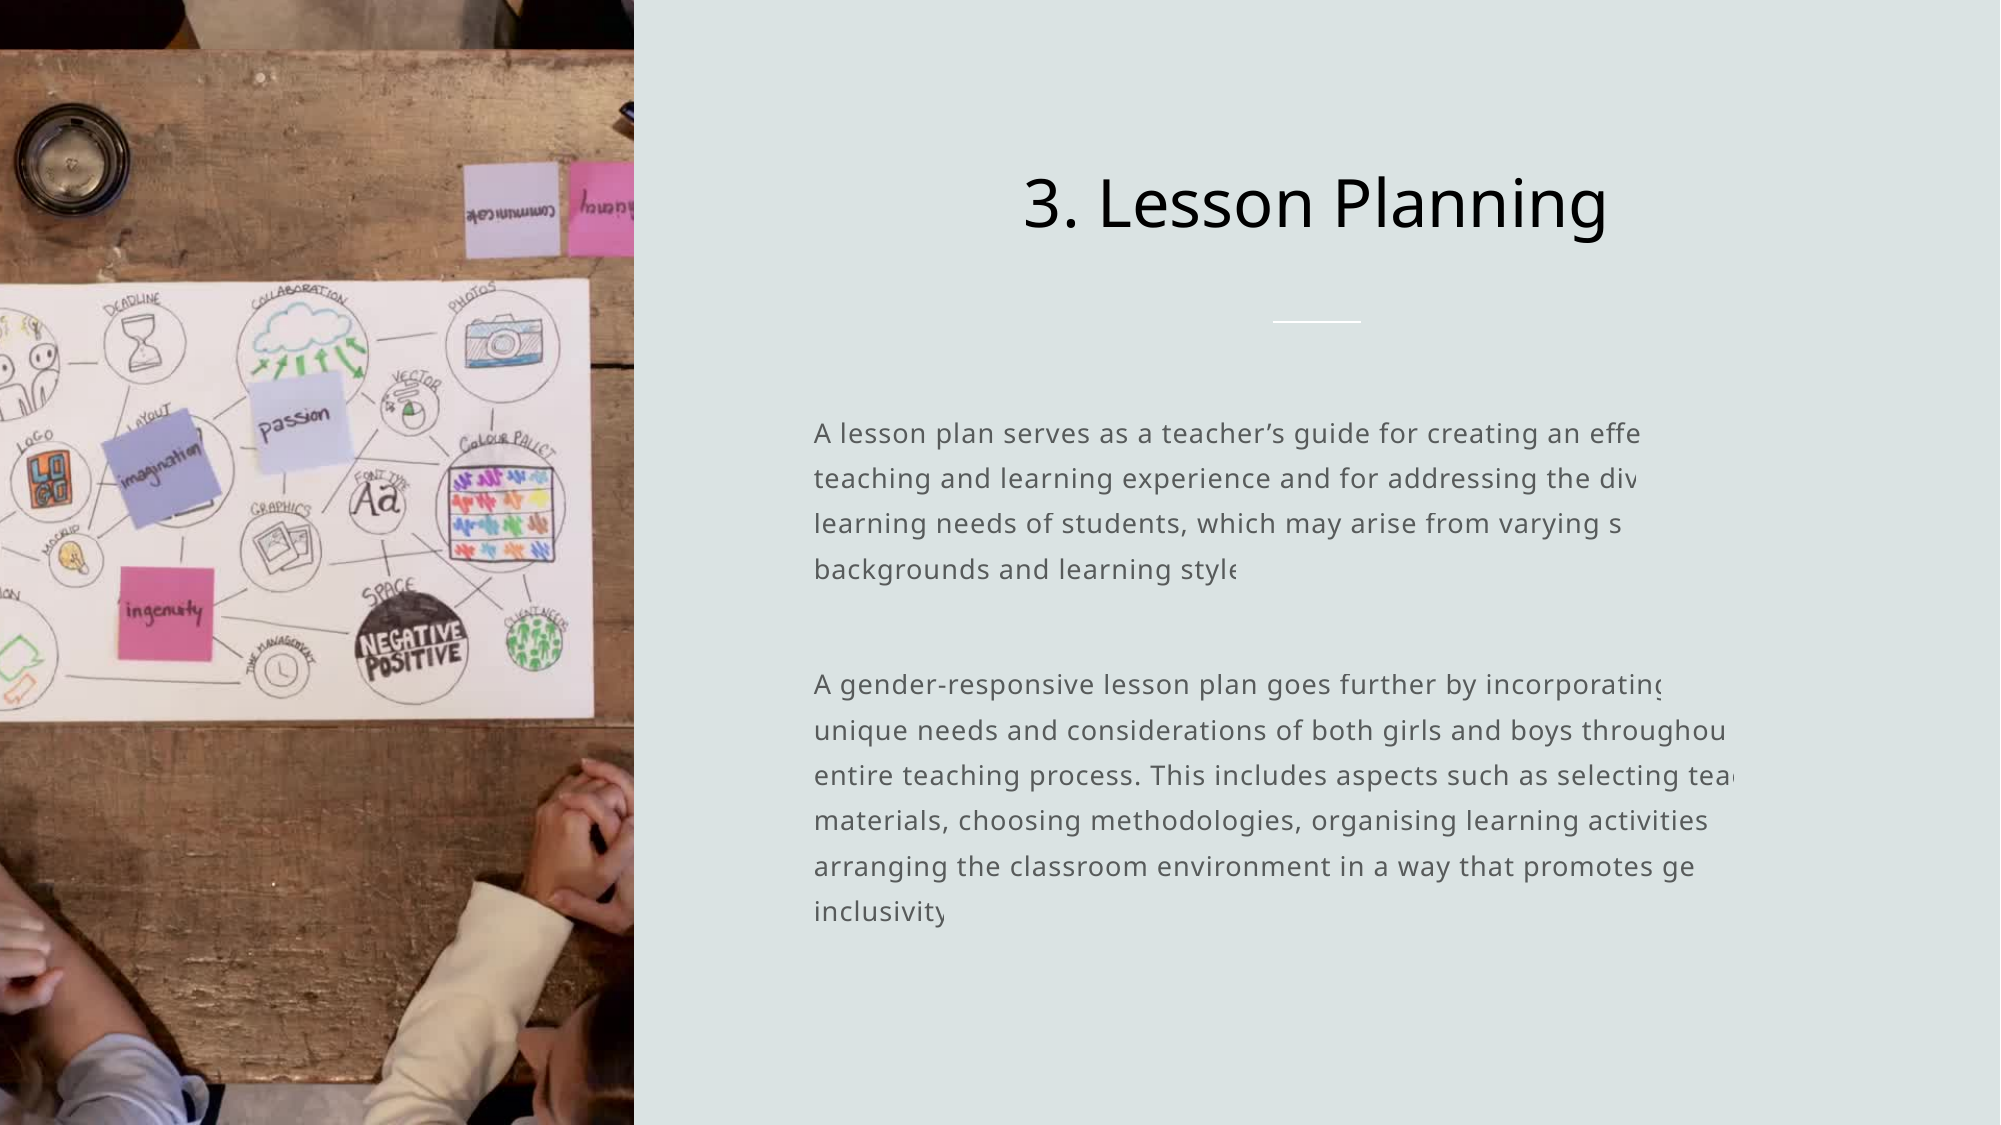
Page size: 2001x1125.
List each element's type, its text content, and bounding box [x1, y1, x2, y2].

text_box [635, 0, 2000, 1125]
list A lesson plan serves as a teacher’s guide for creating an effective teaching and learning experience and for addressing the diverse learning needs of students, which may arise from varying social backgrounds and learning styles. A gender-responsive lesson plan goes further by incorporating the unique needs and considerations of both girls and boys throughout the entire teaching process. This includes aspects such as selecting teaching materials, choosing methodologies, organising learning activities, and arranging the classroom environment in a way that promotes gender inclusivity. [798, 395, 1836, 948]
title 3. Lesson Planning [798, 64, 1836, 249]
picture [0, 0, 635, 1125]
